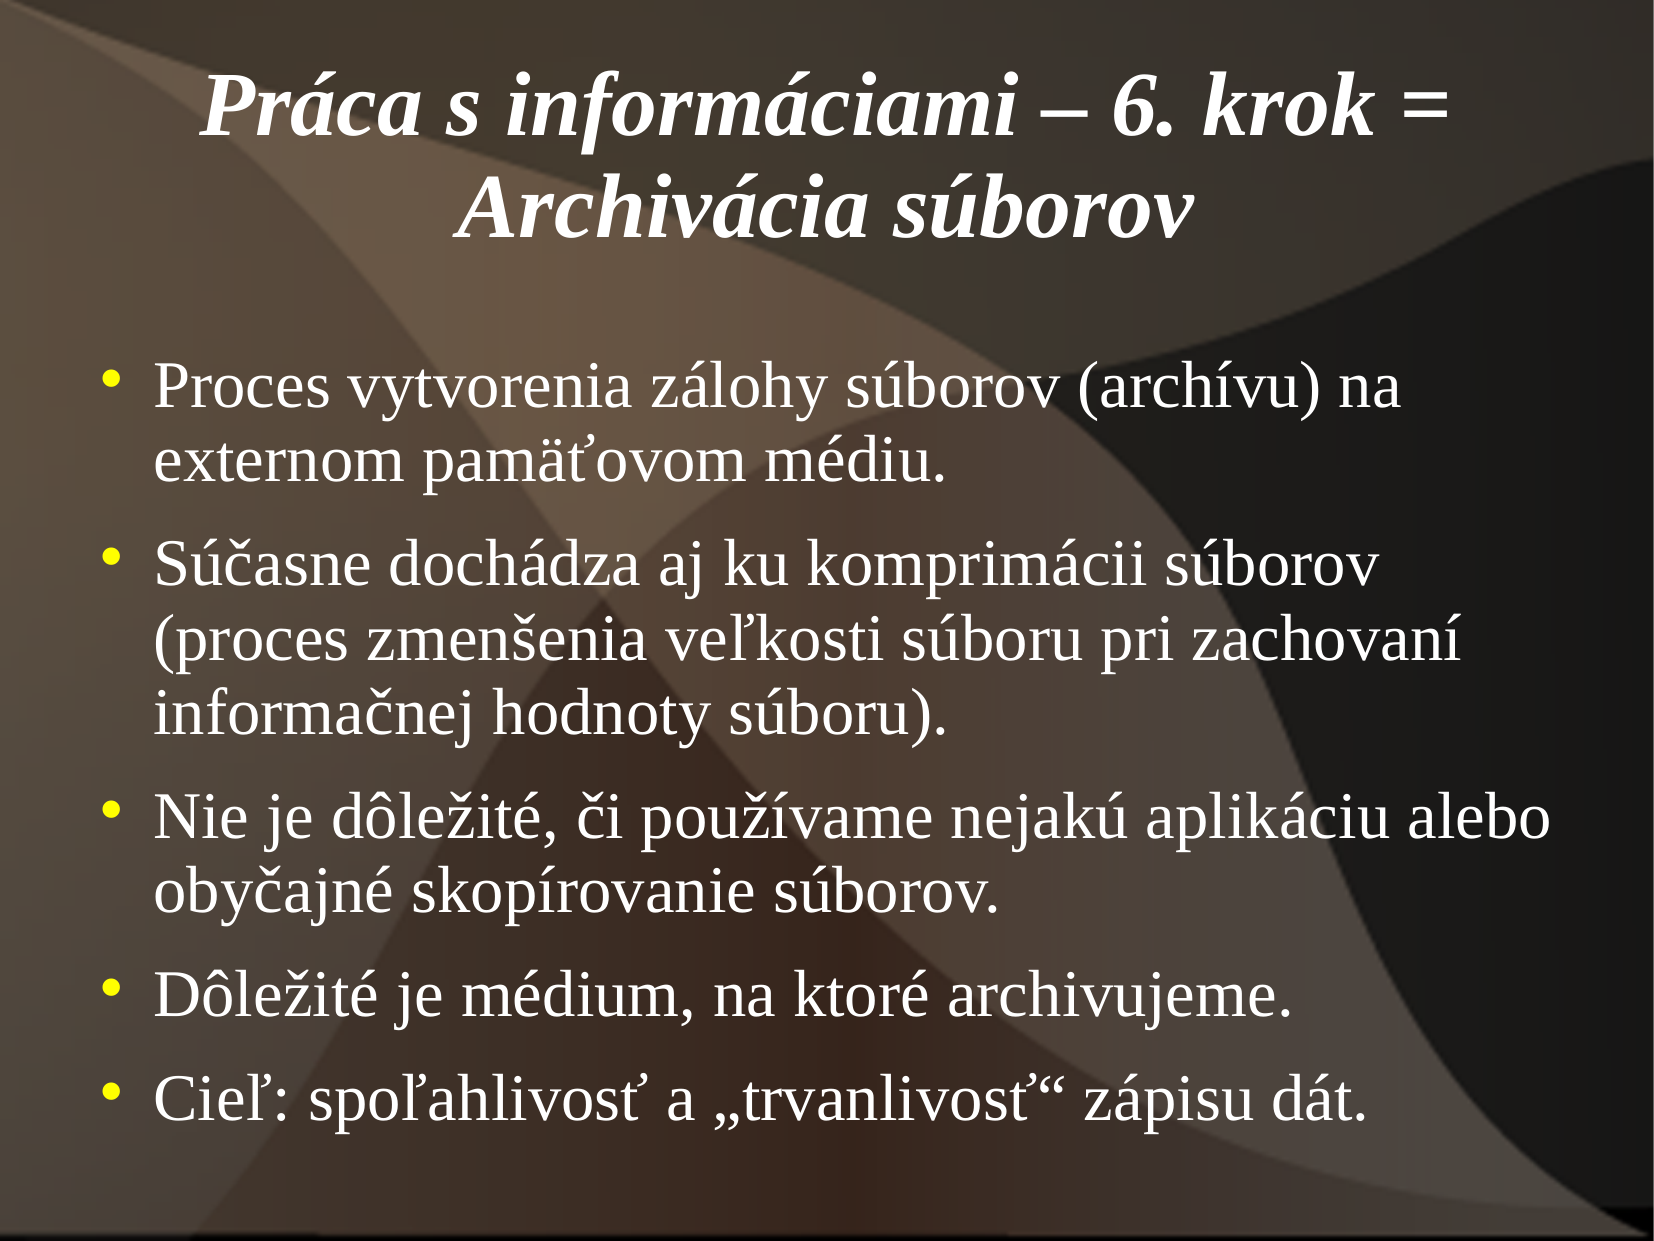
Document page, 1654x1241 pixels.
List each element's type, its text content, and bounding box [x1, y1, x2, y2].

picture [0, 0, 1654, 1241]
title Práca s informáciami – 6. krok = Archivácia súborov [82, 49, 1571, 257]
list Proces vytvorenia zálohy súborov (archívu) na externom pamäťovom médiu. Súčasne dochádza aj ku komprimácii súborov (proces zmenšenia veľkosti súboru pri zachovaní informačnej hodnoty súboru). Nie je dôležité, či používame nejakú aplikáciu alebo obyčajné skopírovanie súborov. Dôležité je médium, na ktoré archivujeme. Cieľ: spoľahlivosť a „trvanlivosť“ zápisu dát. [82, 343, 1571, 1128]
